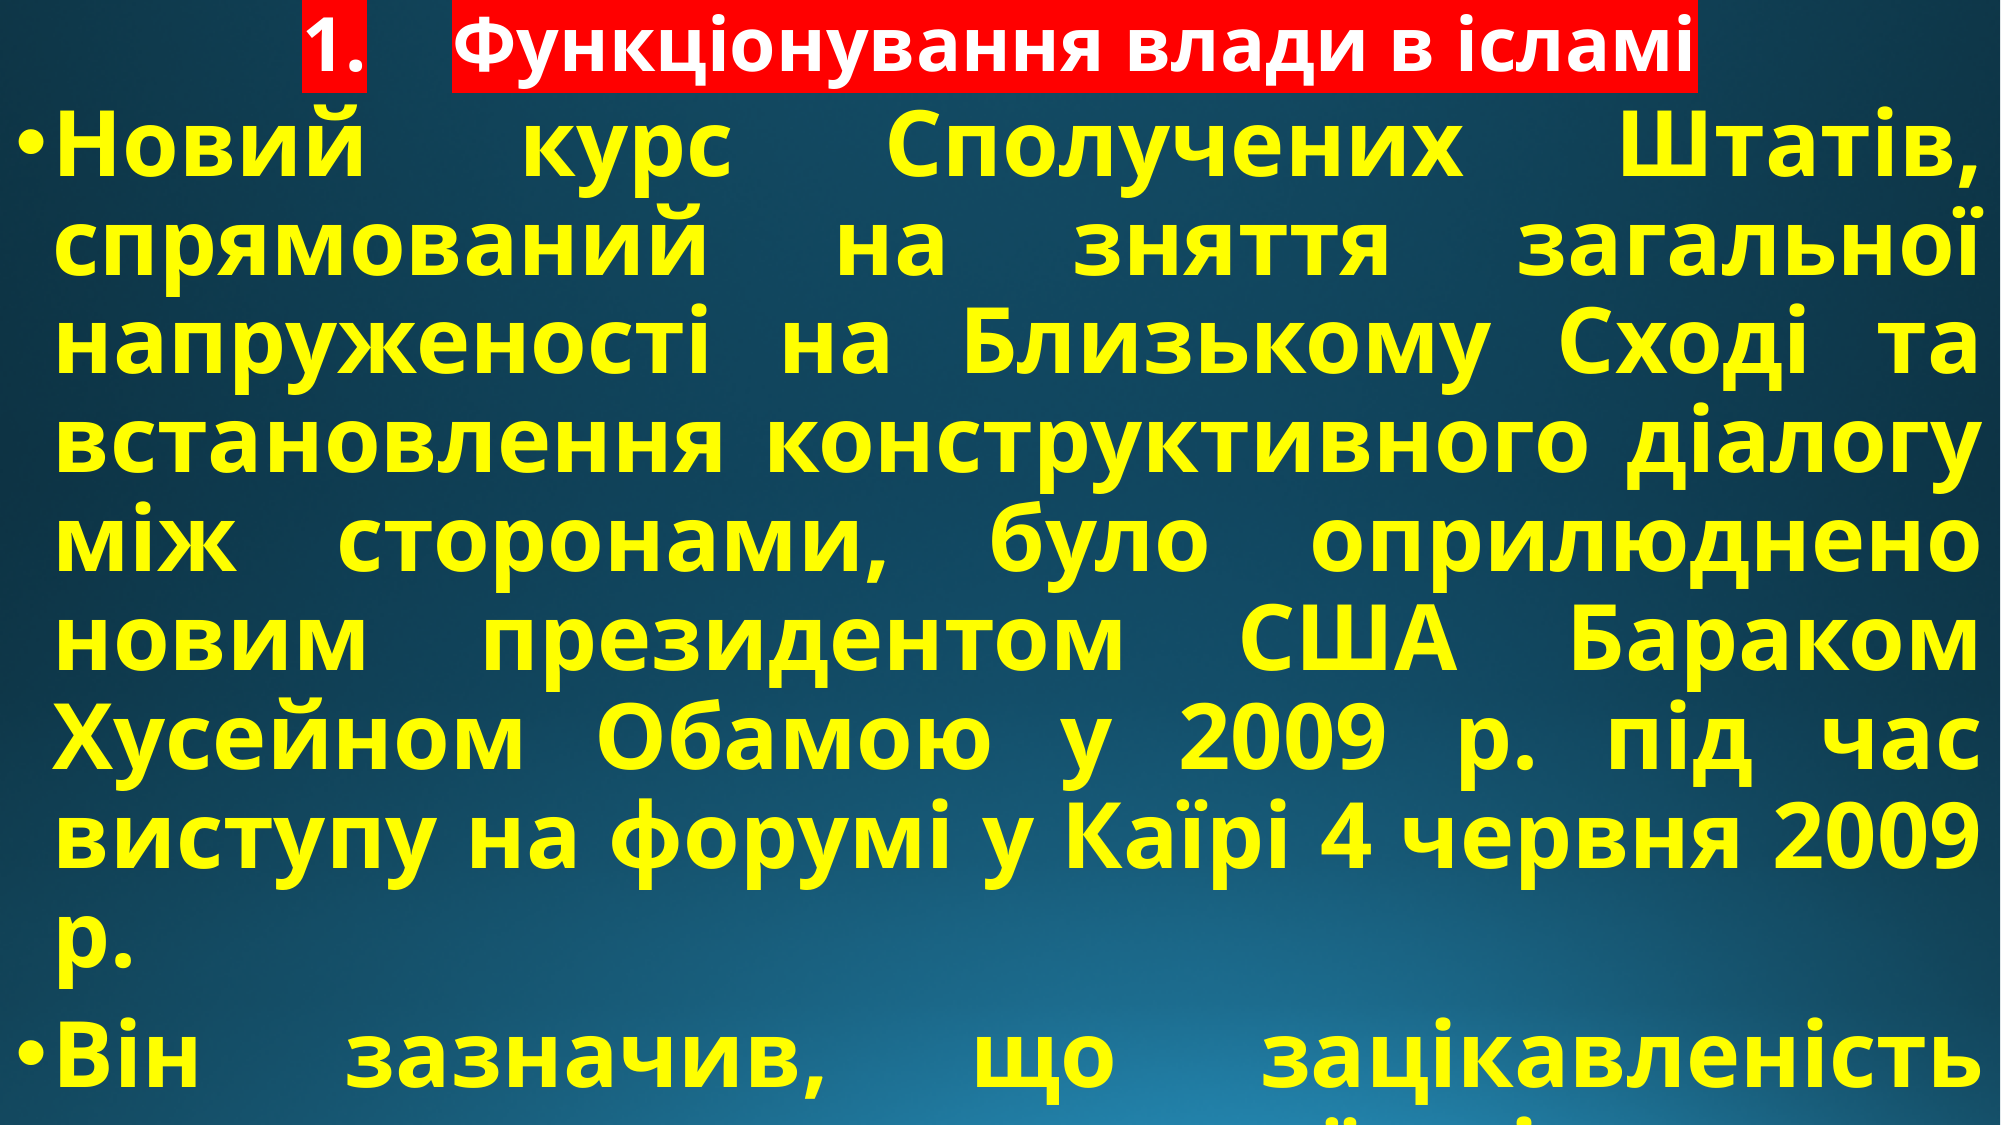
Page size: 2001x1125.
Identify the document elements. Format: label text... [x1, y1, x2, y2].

title 1. Функціонування влади в ісламі [0, 19, 2000, 75]
picture [0, 0, 2001, 1125]
list Новий курс Сполучених Штатів, спрямований на зняття загальної напруженості на Близькому Сході та встановлення конструктивного діалогу між сторонами, було оприлюднено новим президентом США Бараком Хусейном Обамою у 2009 р. під час виступу на форумі у Каїрі 4 червня 2009 р. Він зазначив, що зацікавленість справами мусульманської спільноти є важливим кроком на шляху до демократії. [0, 89, 2000, 1125]
